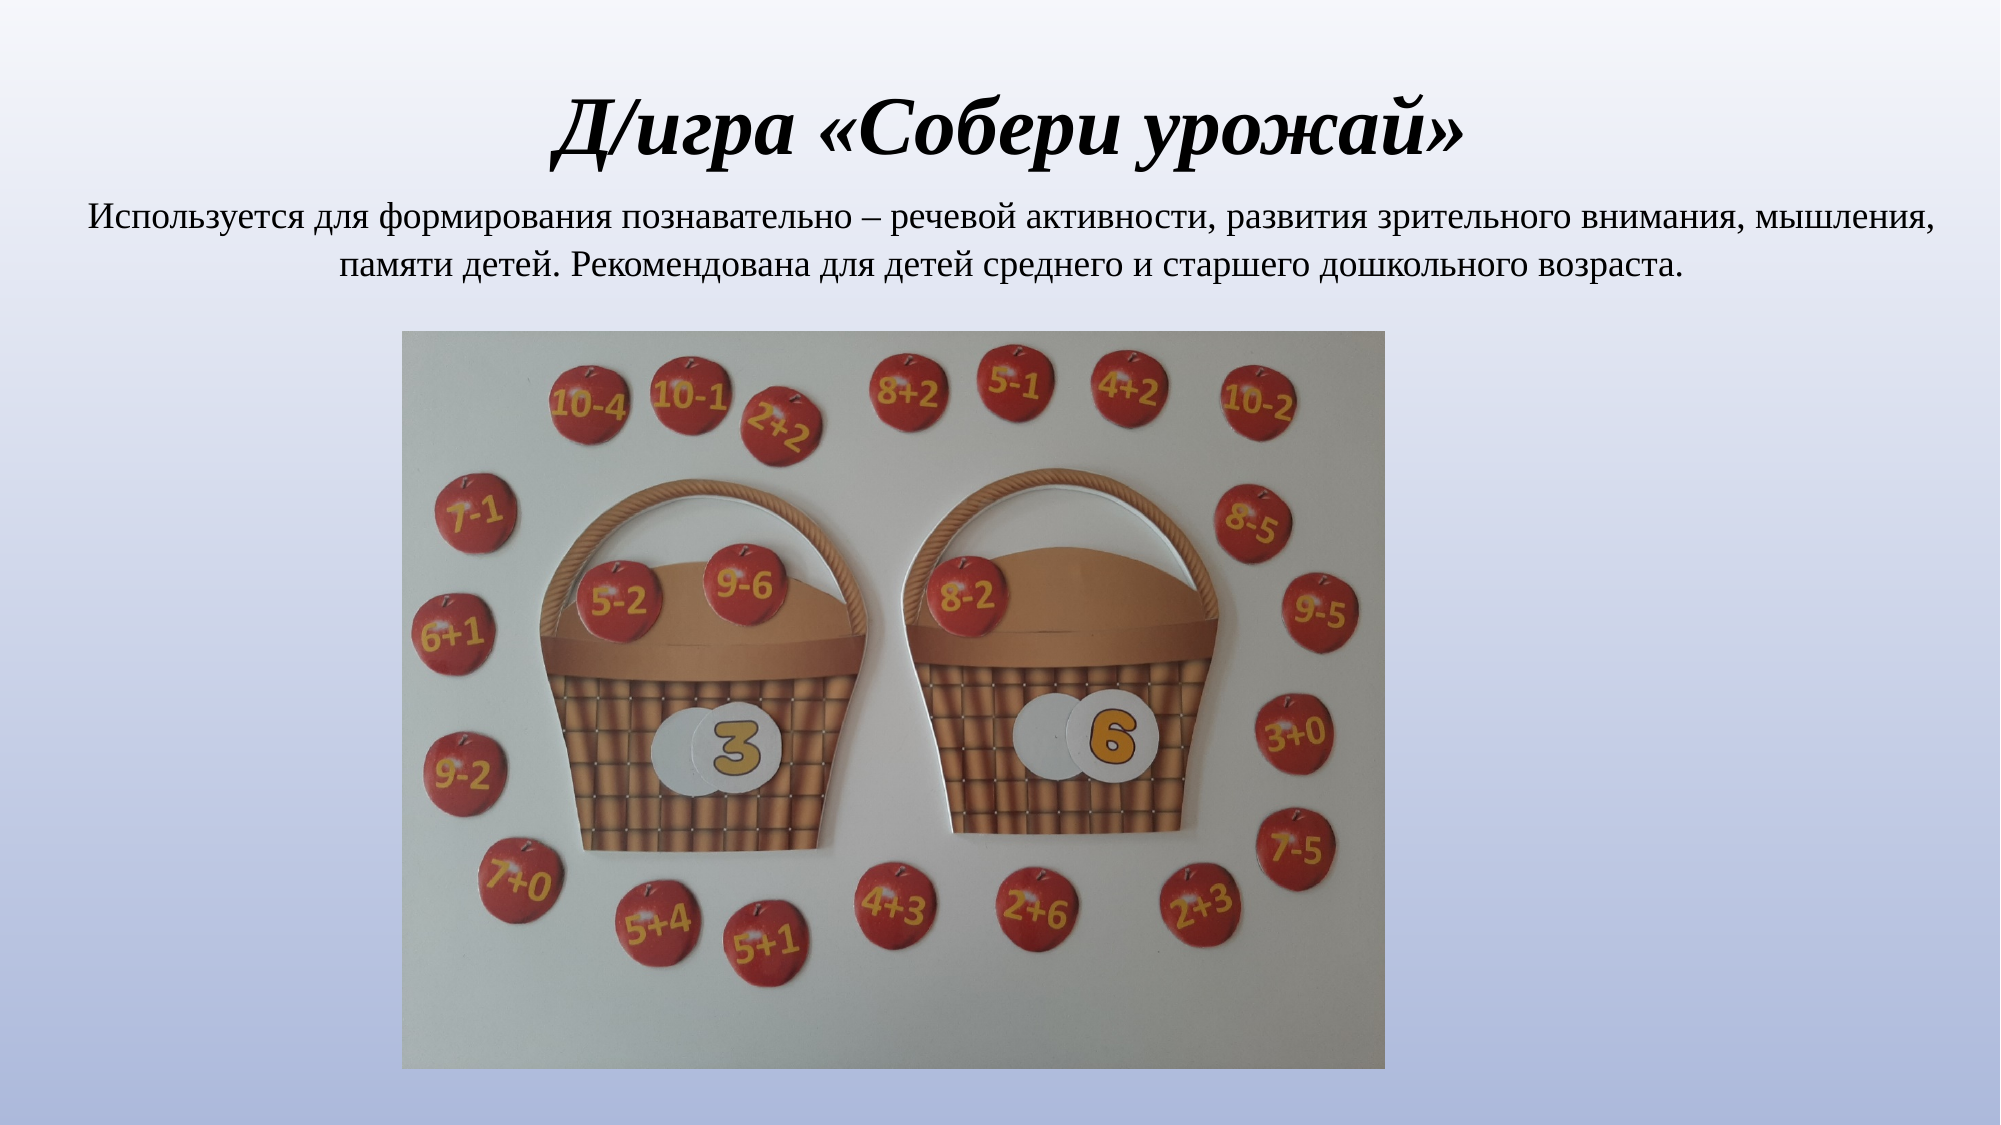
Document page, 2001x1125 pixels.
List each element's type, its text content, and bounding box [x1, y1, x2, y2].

picture [402, 331, 1385, 1069]
text_box Д/игра «Собери урожай» Используется для формирования познавательно – речевой активности, развития зрительного внимания, мышления, памяти детей. Рекомендована для детей среднего и старшего дошкольного возраста. [59, 56, 1966, 292]
